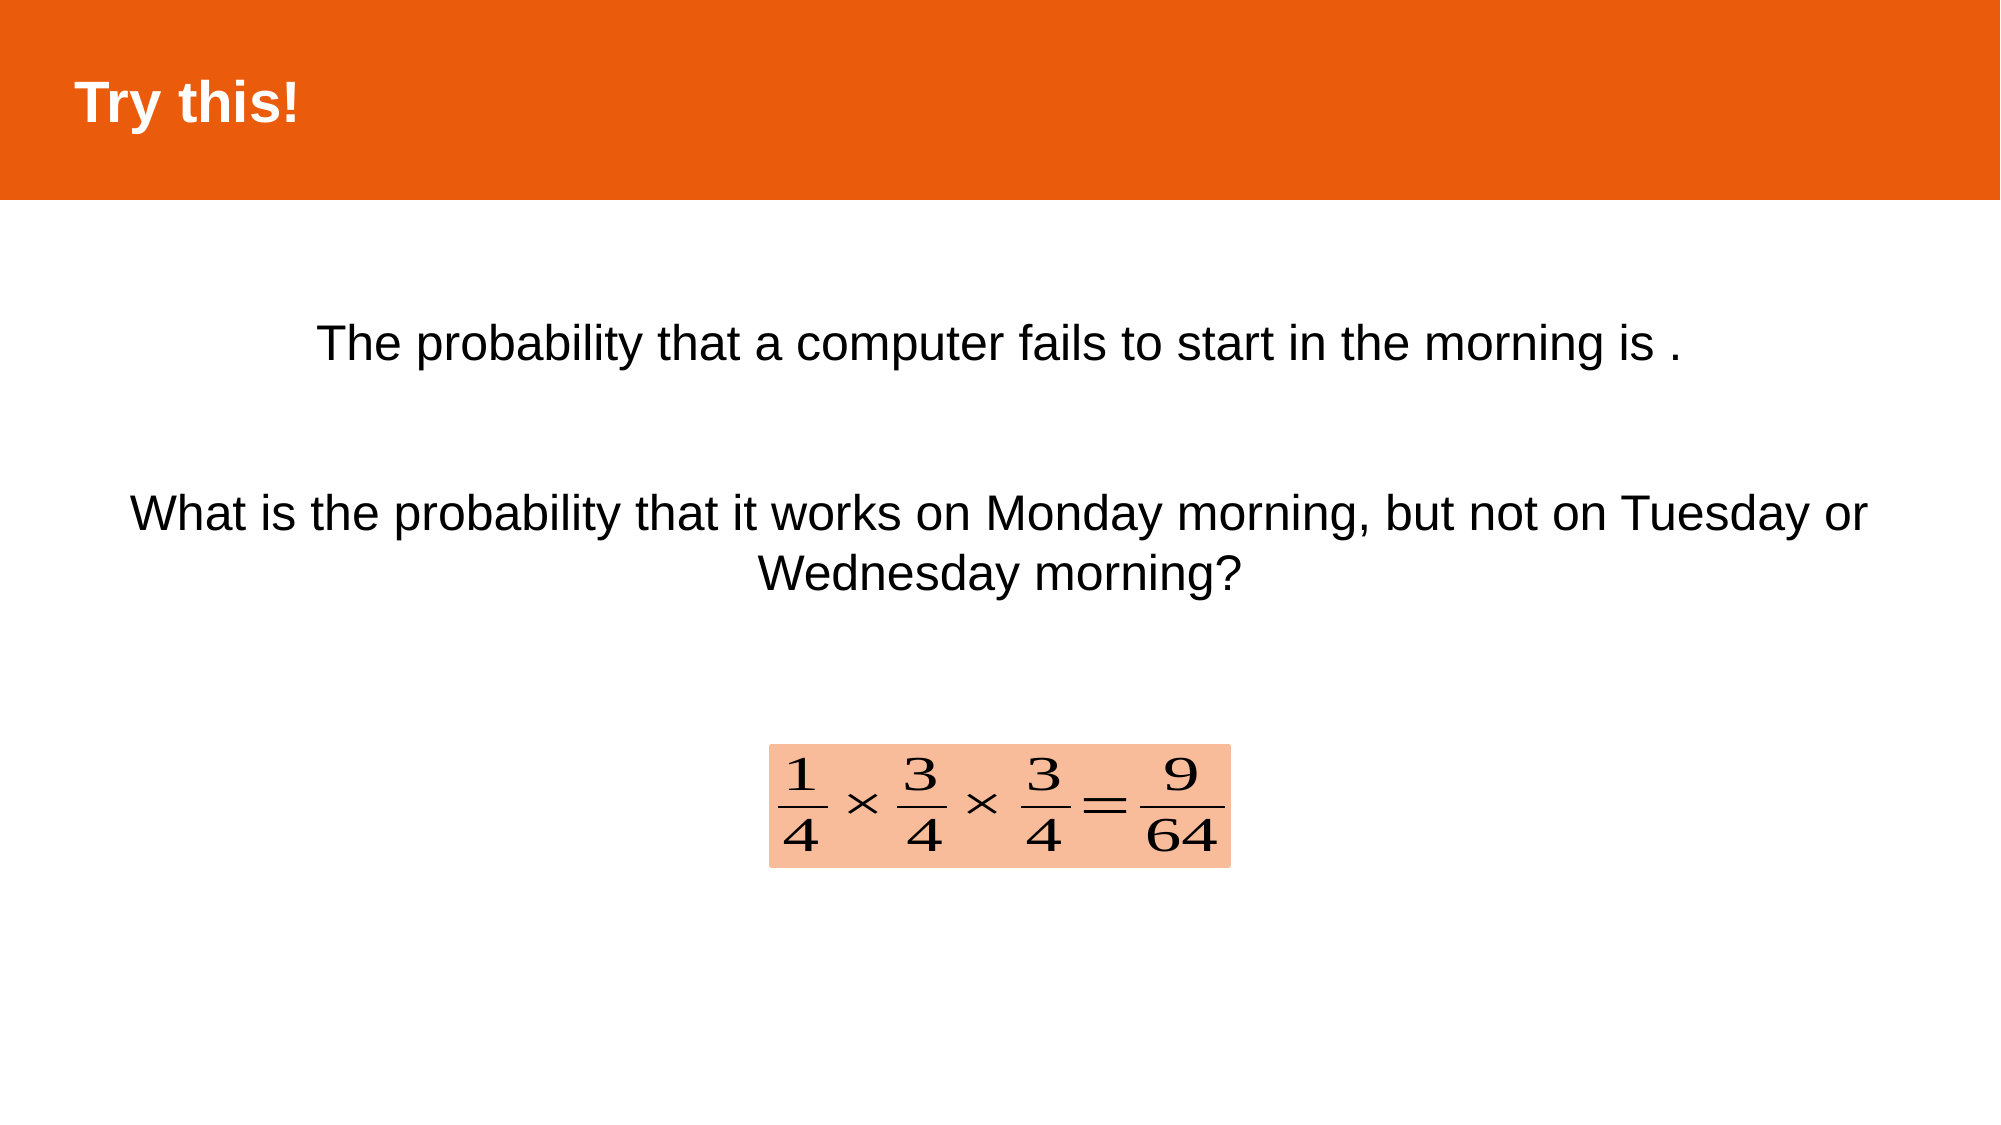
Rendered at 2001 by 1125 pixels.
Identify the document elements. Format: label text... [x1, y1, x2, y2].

text_box Try this! [0, 0, 2000, 200]
